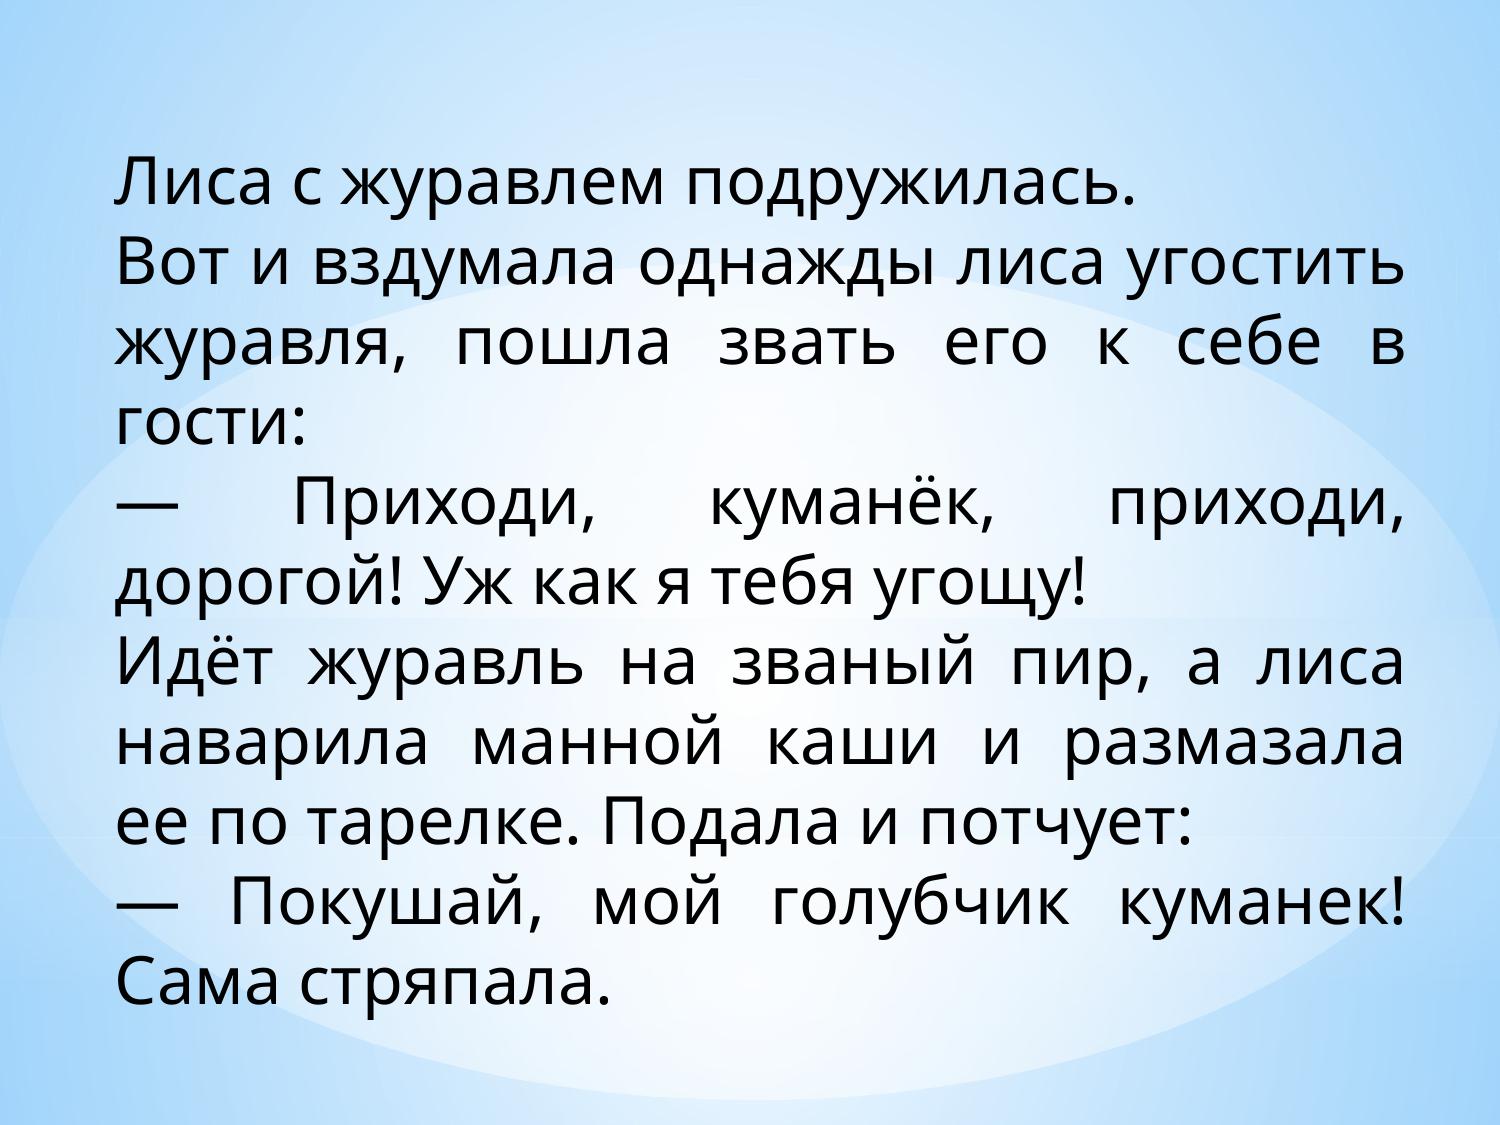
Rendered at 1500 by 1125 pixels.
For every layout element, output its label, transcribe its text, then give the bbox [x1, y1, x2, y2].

text_box Лиса с журавлем подружилась. Вот и вздумала однажды лиса угостить журавля, пошла звать его к себе в гости: — Приходи, куманёк, приходи, дорогой! Уж как я тебя угощу! Идёт журавль на званый пир, а лиса наварила манной каши и размазала ее по тарелке. Подала и потчует: — Покушай, мой голубчик куманек! Сама стряпала. [100, 130, 1424, 1026]
